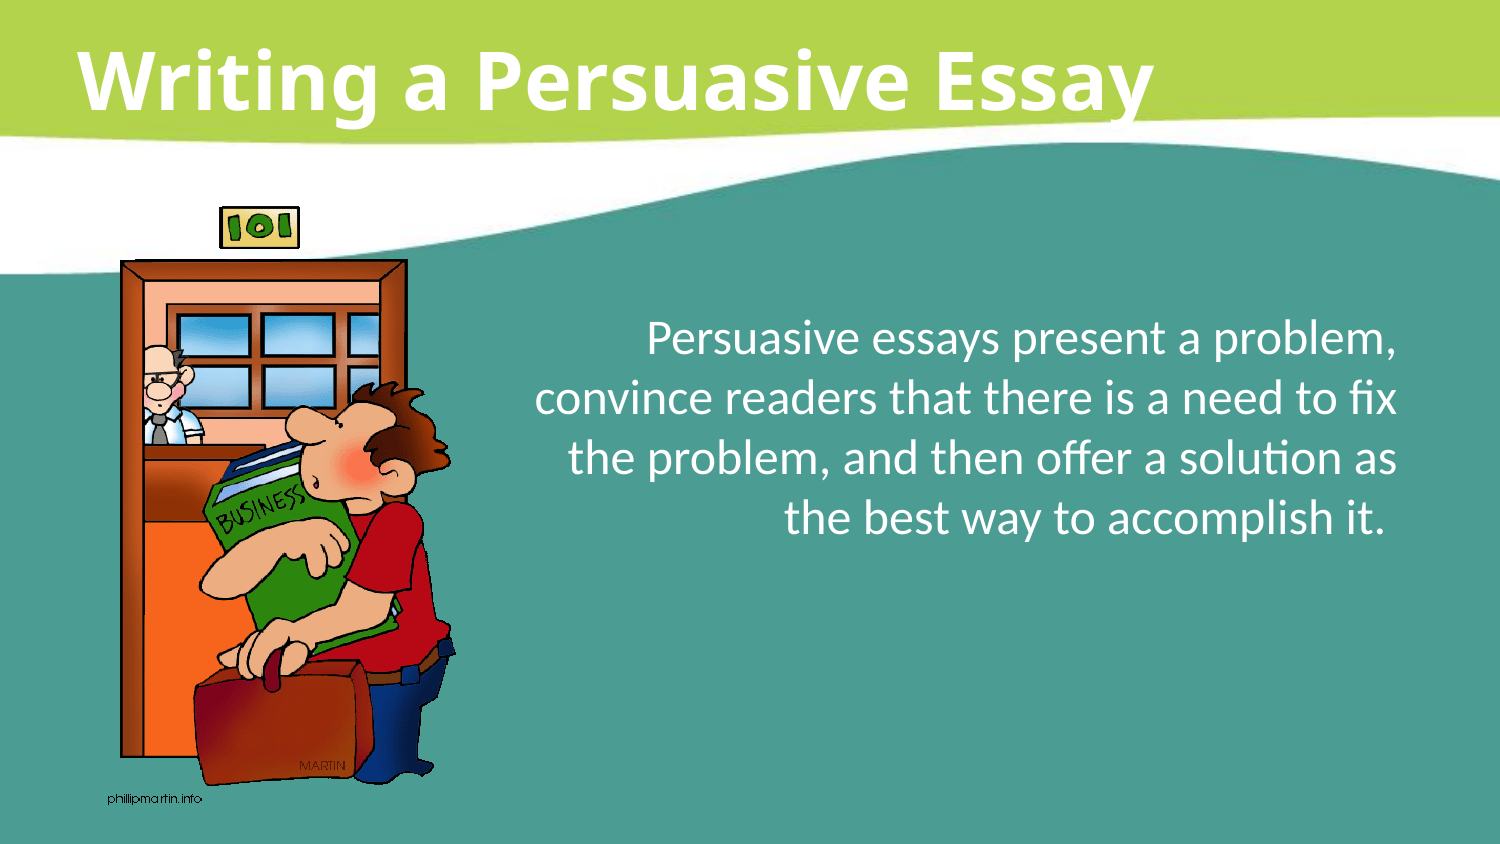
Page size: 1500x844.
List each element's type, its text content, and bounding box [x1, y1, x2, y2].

text_box Writing a Persuasive Essay [62, 21, 1238, 135]
picture [0, 0, 1500, 844]
text_box Persuasive essays present a problem, convince readers that there is a need to fix the problem, and then offer a solution as the best way to accomplish it. [487, 296, 1413, 552]
